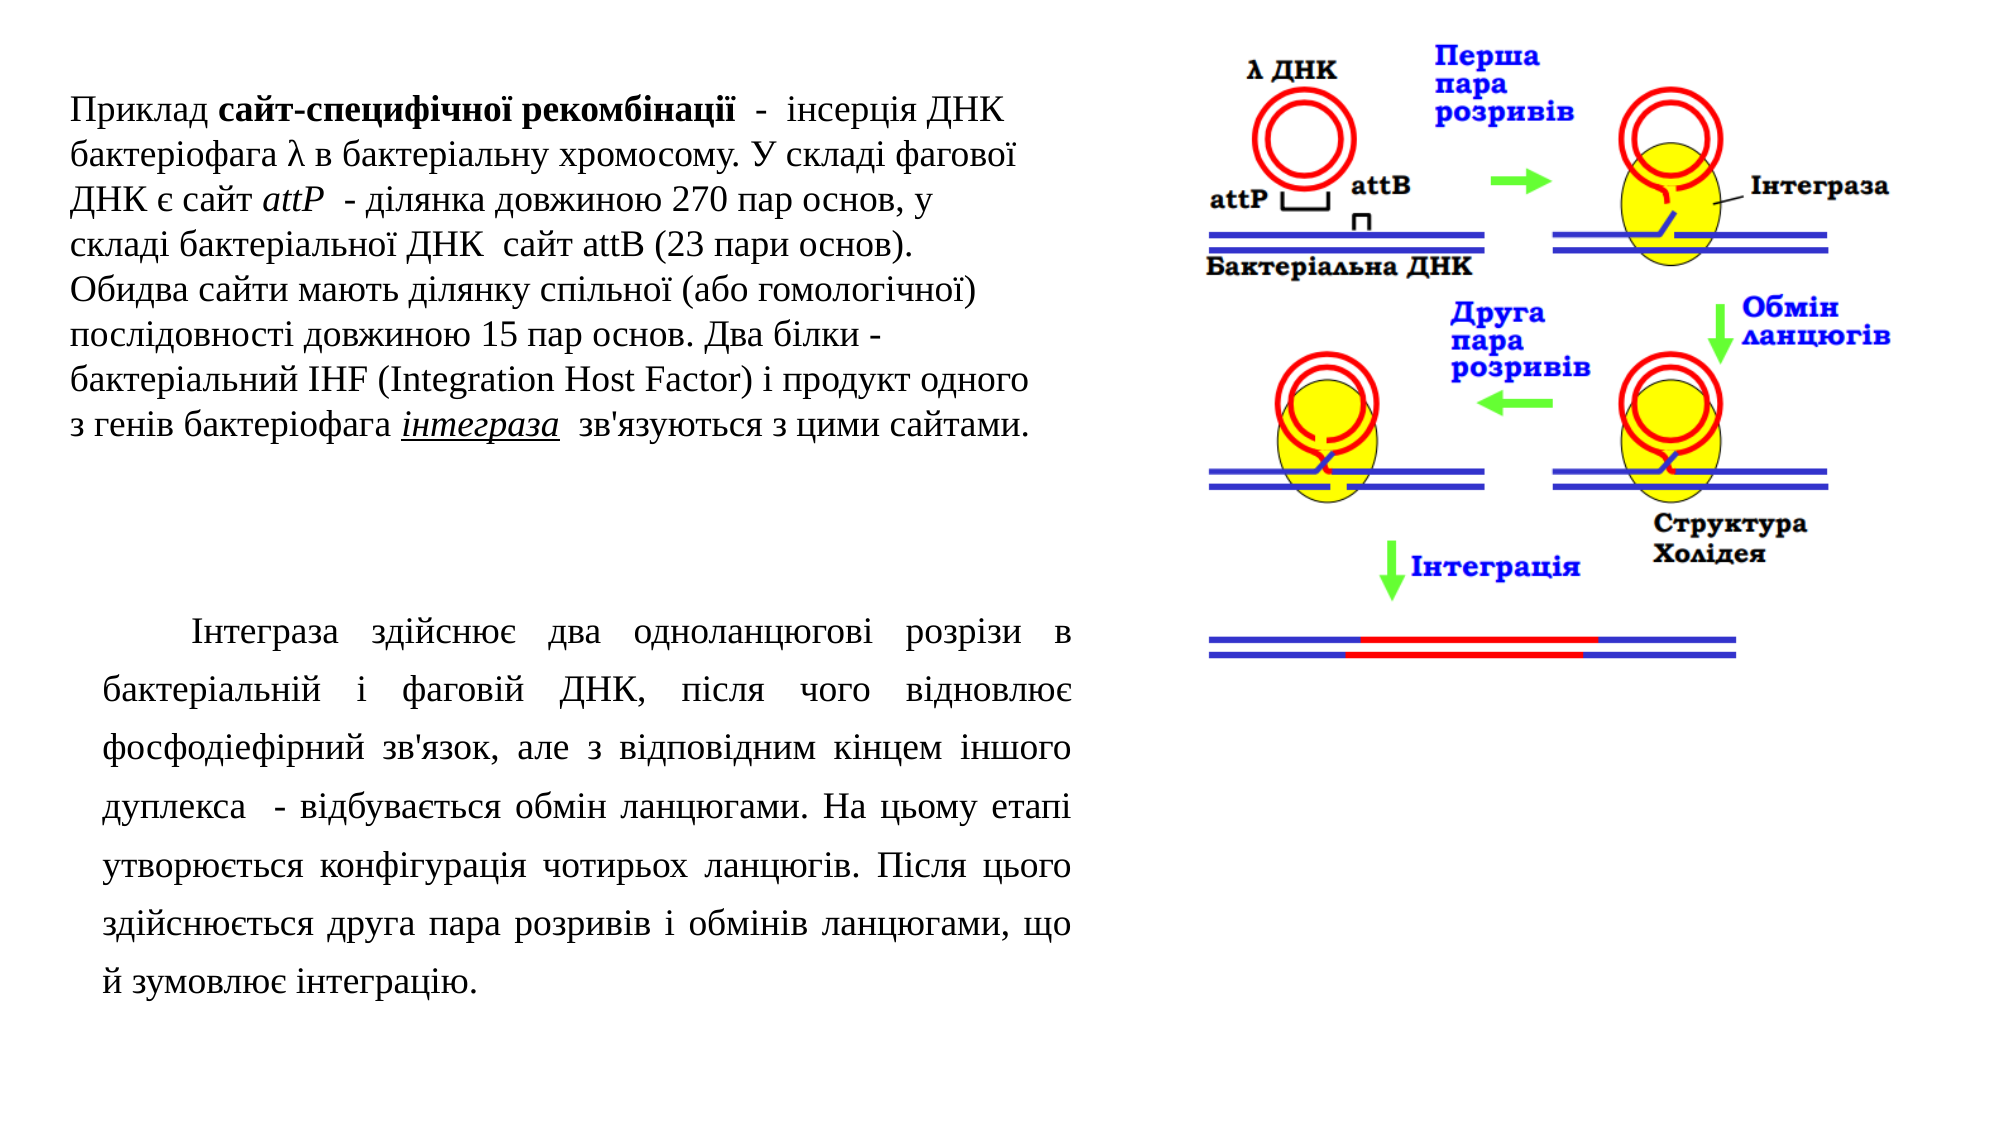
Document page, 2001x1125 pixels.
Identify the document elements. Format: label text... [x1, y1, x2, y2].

picture [1119, 36, 1908, 677]
text_box Інтеграза здійснює два одноланцюгові розрізи в бактеріальній і фаговій ДНК, після чого відновлює фосфодіефірний зв'язок, але з відповідним кінцем іншого дуплекса - відбувається обмін ланцюгами. На цьому етапі утворюється конфігурація чотирьох ланцюгів. Після цього здійснюється друга пара розривів і обмінів ланцюгами, що й зумовлює інтеграцію. [87, 584, 1088, 1009]
text_box Приклад сайт-специфічної рекомбінації - інсерція ДНК бактеріофага λ в бактеріальну хромосому. У складі фагової ДНК є сайт attP - ділянка довжиною 270 пар основ, у складі бактеріальної ДНК сайт attВ (23 пари основ). Обидва сайти мають ділянку спільної (або гомологічної) послідовності довжиною 15 пар основ. Два білки - бактеріальний IHF (Integration Host Factor) і продукт одного з генів бактеріофага інтеграза зв'язуються з цими сайтами. [55, 76, 1056, 452]
